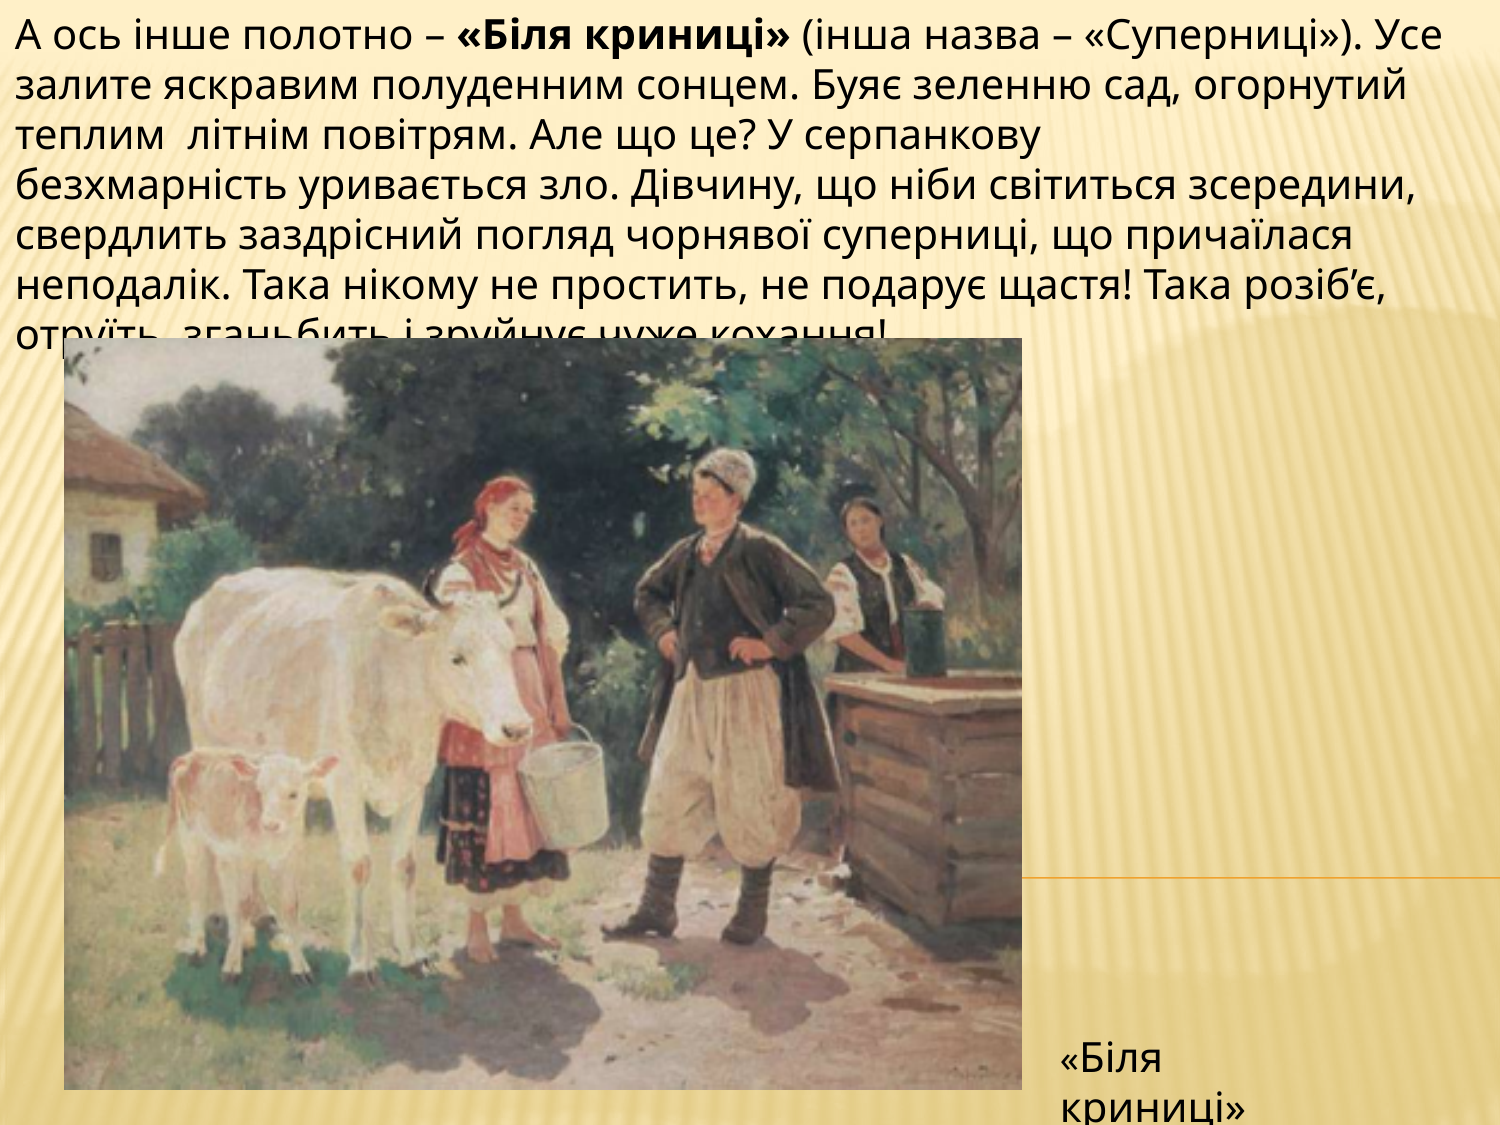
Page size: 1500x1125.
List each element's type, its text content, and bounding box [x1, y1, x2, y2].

text_box А ось інше полотно – «Біля криниці» (інша назва – «Суперниці»). Усе залите яскравим полуденним сонцем. Буяє зеленню сад, огорнутий теплим літнім повітрям. Але що це? У серпанкову безхмарність уривається зло. Дівчину, що ніби світиться зсередини, свердлить заздрісний погляд чорнявої суперниці, що причаїлася неподалік. Така нікому не простить, не подарує щастя! Така розіб’є, отруїть, зганьбить і зруйнує чуже кохання! [0, 0, 1500, 365]
text_box «Біля криниці» [1045, 1023, 1353, 1125]
picture [64, 337, 1022, 1090]
